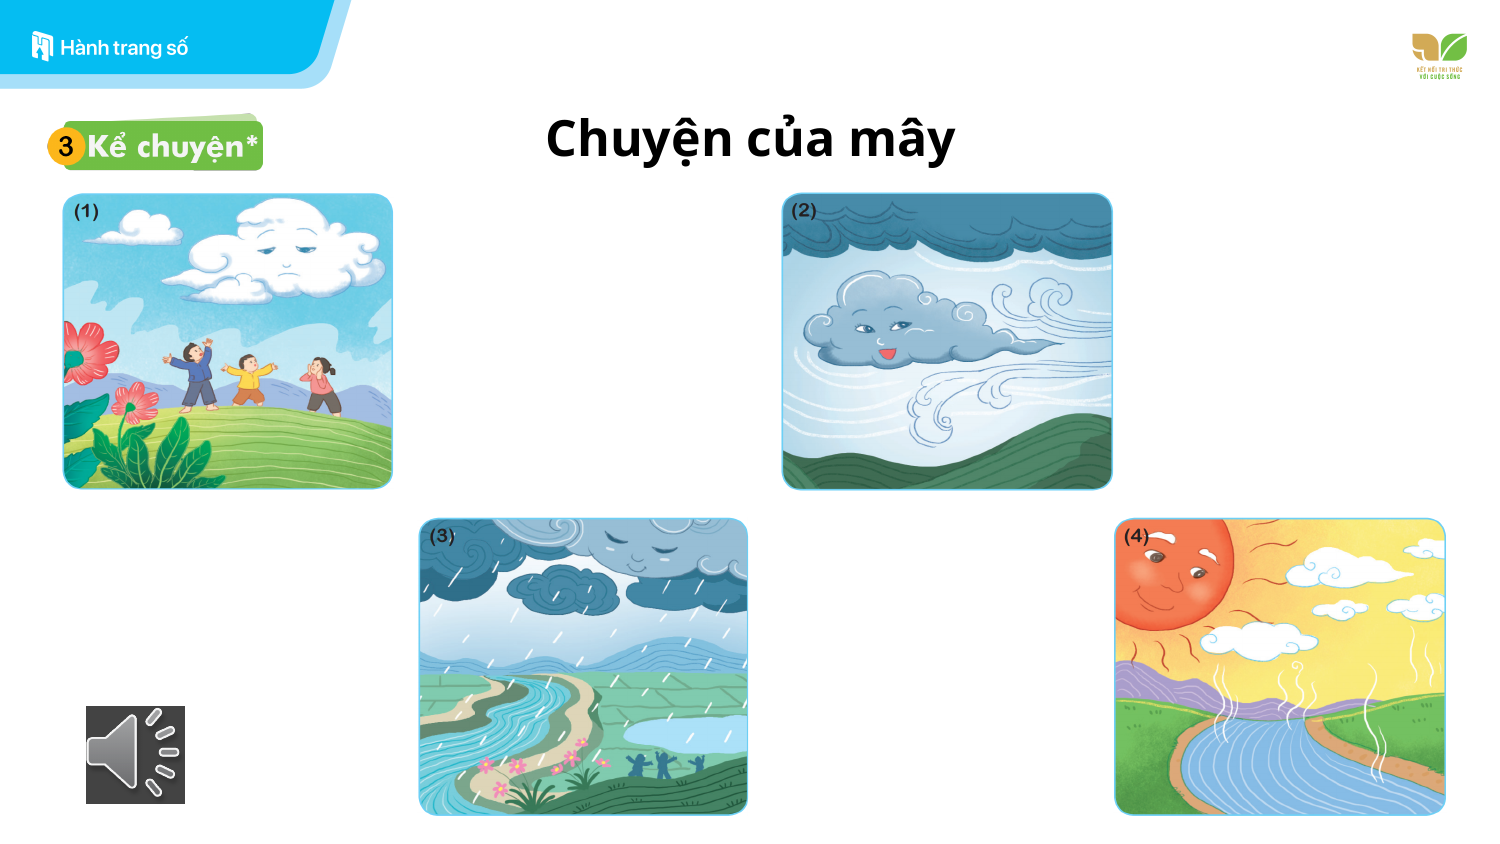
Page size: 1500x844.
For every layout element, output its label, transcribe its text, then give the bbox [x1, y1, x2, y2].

picture [114, 42, 119, 54]
picture [154, 45, 161, 57]
picture [145, 44, 154, 54]
text_box Chuyện của mây [499, 99, 1003, 175]
picture [62, 41, 73, 54]
picture [178, 46, 186, 54]
picture [33, 32, 53, 61]
picture [0, 0, 1500, 844]
